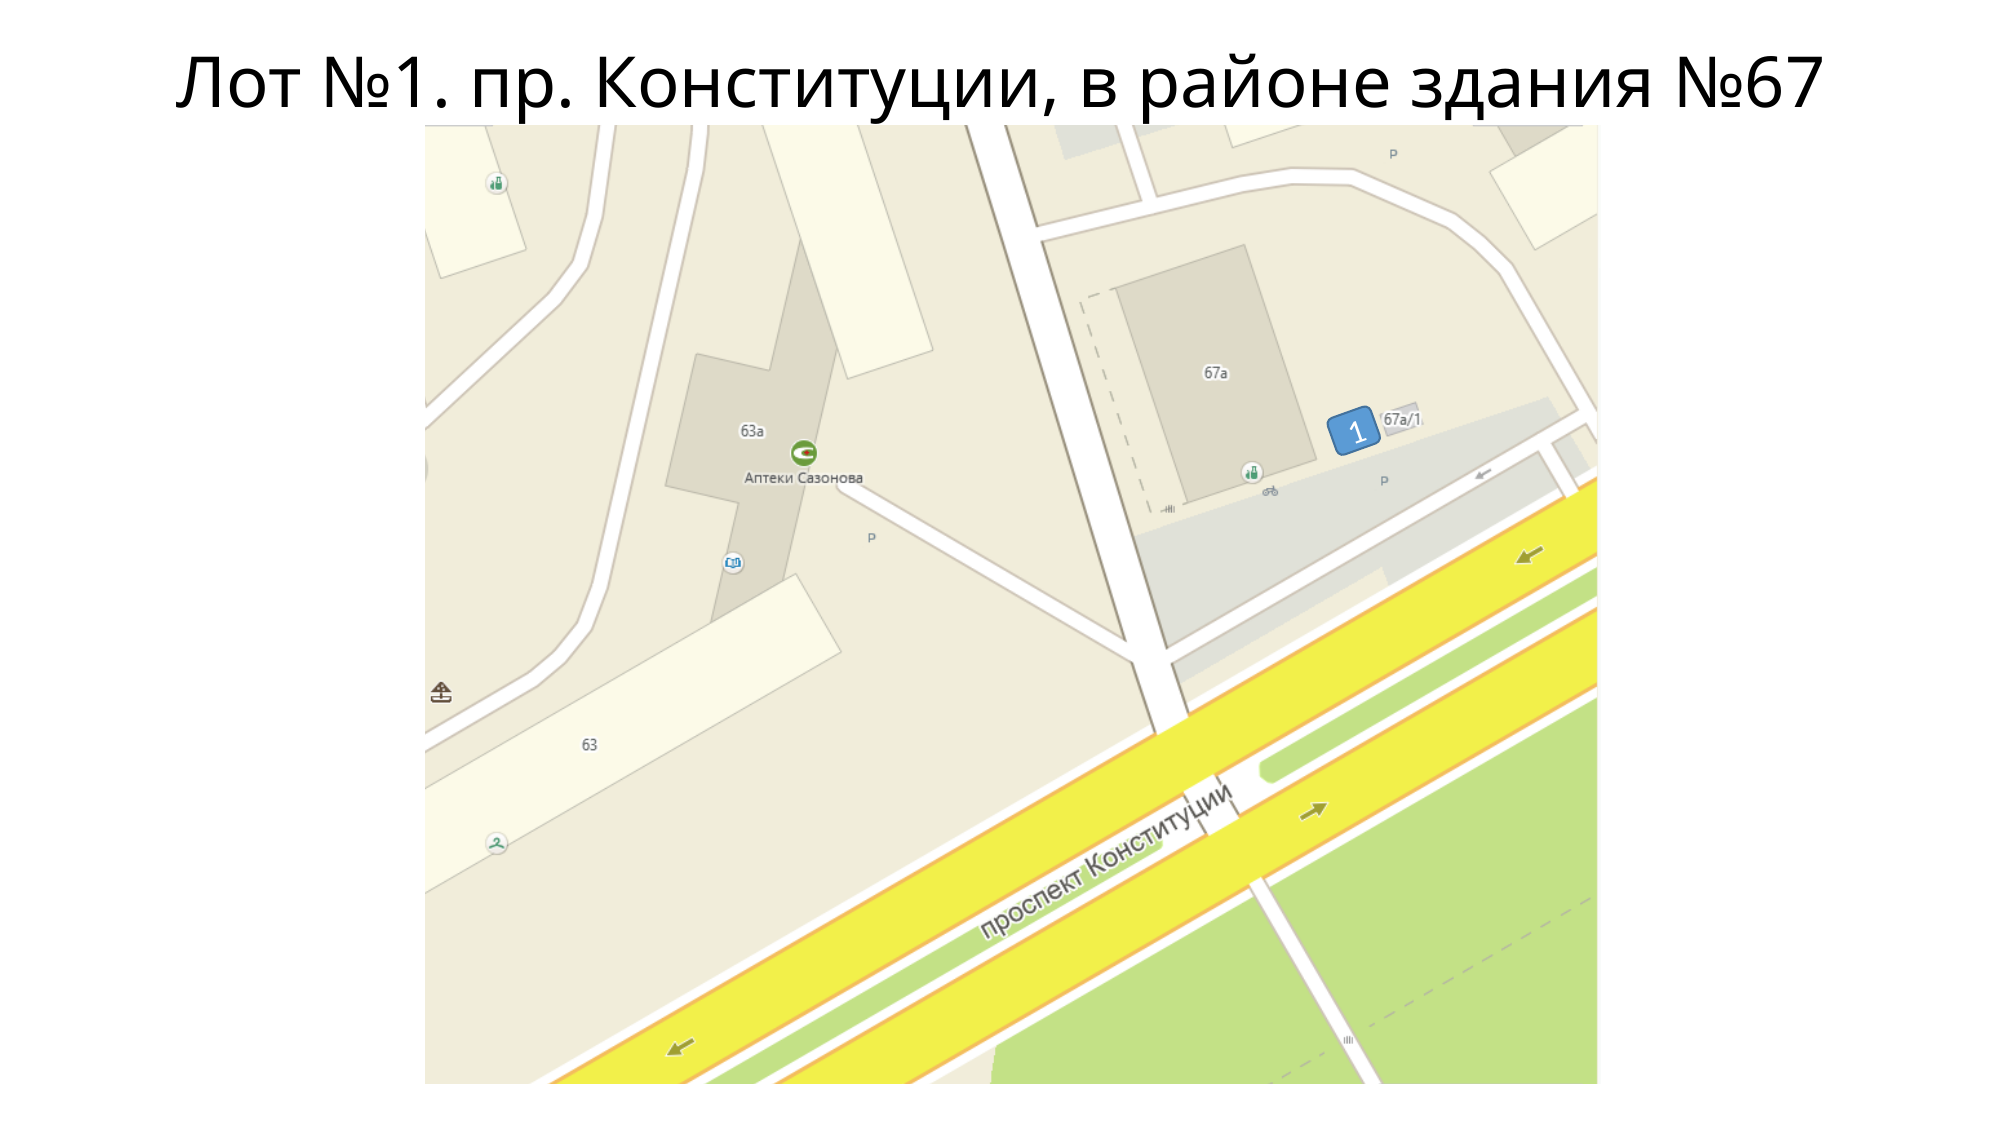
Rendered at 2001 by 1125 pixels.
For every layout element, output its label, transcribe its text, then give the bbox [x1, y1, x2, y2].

title Лот №1. пр. Конституции, в районе здания №67 [139, 35, 1865, 135]
picture [425, 125, 1601, 1084]
